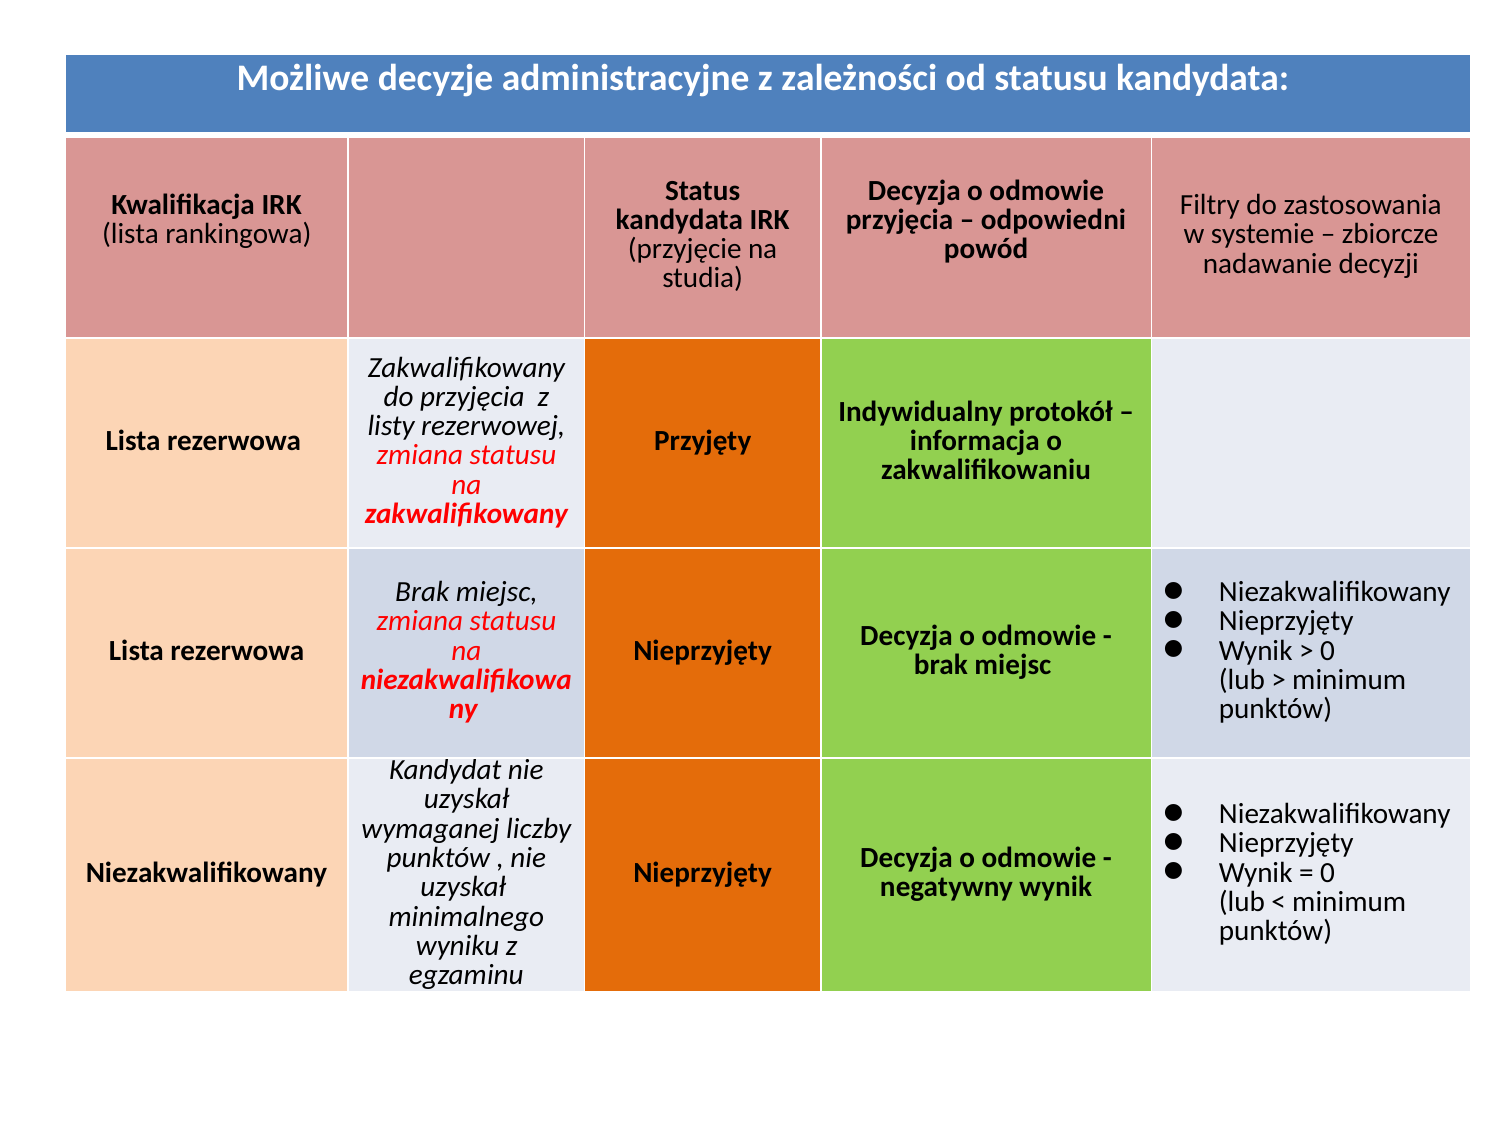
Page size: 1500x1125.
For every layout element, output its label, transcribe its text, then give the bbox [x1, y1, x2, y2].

table_cell Brak miejsc, zmiana statusu na niezakwalifikowany [349, 549, 584, 757]
table_cell [349, 138, 584, 337]
table_cell Niezakwalifikowany Nieprzyjęty Wynik > 0 (lub > minimum punktów) [1152, 549, 1470, 757]
table_cell Przyjęty [585, 339, 820, 547]
table_cell Decyzja o odmowie przyjęcia – odpowiedni powód [822, 138, 1151, 337]
table_cell Zakwalifikowany do przyjęcia z listy rezerwowej, zmiana statusu na zakwalifikowany [349, 339, 584, 547]
table_cell Niezakwalifikowany Nieprzyjęty Wynik = 0 (lub < minimum punktów) [1152, 759, 1470, 991]
table_cell Niezakwalifikowany [66, 759, 347, 991]
table_header Możliwe decyzje administracyjne z zależności od statusu kandydata: [66, 55, 1470, 132]
table_cell Decyzja o odmowie - negatywny wynik [822, 759, 1151, 991]
table_cell Nieprzyjęty [585, 759, 820, 991]
table_cell Filtry do zastosowania w systemie – zbiorcze nadawanie decyzji [1152, 138, 1470, 337]
table_cell Lista rezerwowa [66, 339, 347, 547]
table_cell [1152, 339, 1470, 547]
table_cell Kwalifikacja IRK (lista rankingowa) [66, 138, 347, 337]
table_cell Nieprzyjęty [585, 549, 820, 757]
table_cell Kandydat nie uzyskał wymaganej liczby punktów , nie uzyskał minimalnego wyniku z egzaminu [349, 759, 584, 991]
table_cell Indywidualny protokół – informacja o zakwalifikowaniu [822, 339, 1151, 547]
table_cell Lista rezerwowa [66, 549, 347, 757]
table_cell Status kandydata IRK (przyjęcie na studia) [585, 138, 820, 337]
table_cell Decyzja o odmowie - brak miejsc [822, 549, 1151, 757]
